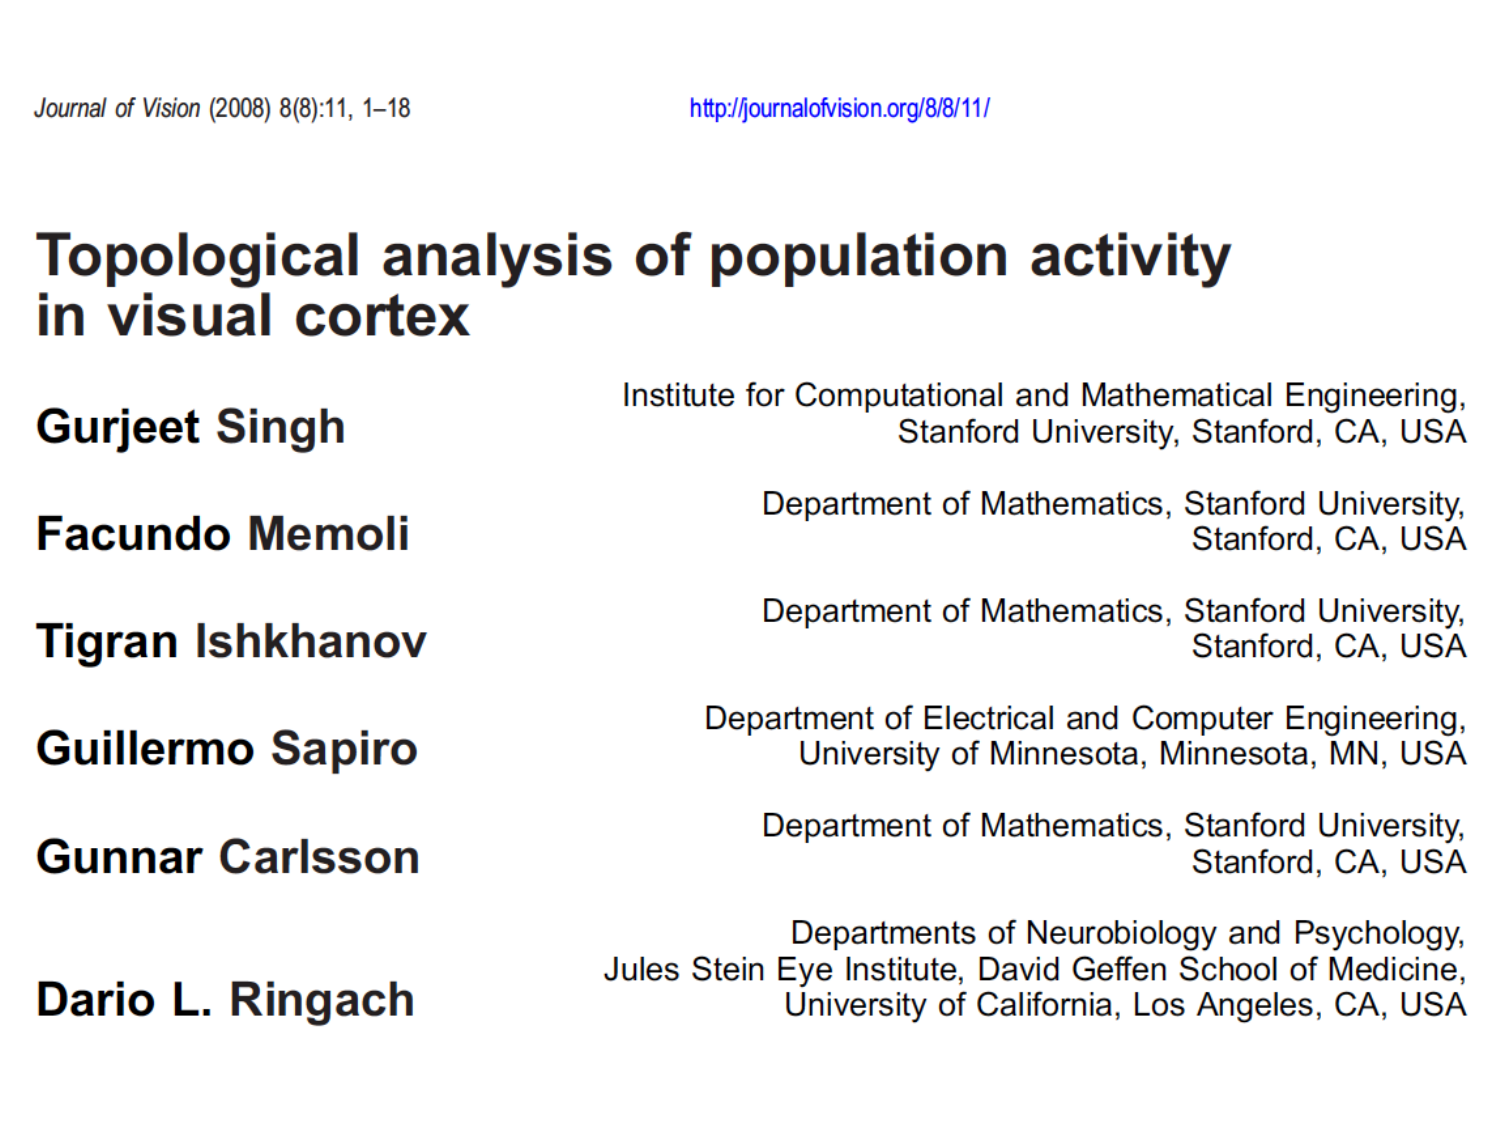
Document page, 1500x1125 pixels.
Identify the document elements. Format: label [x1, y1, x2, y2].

picture [0, 87, 1500, 1038]
